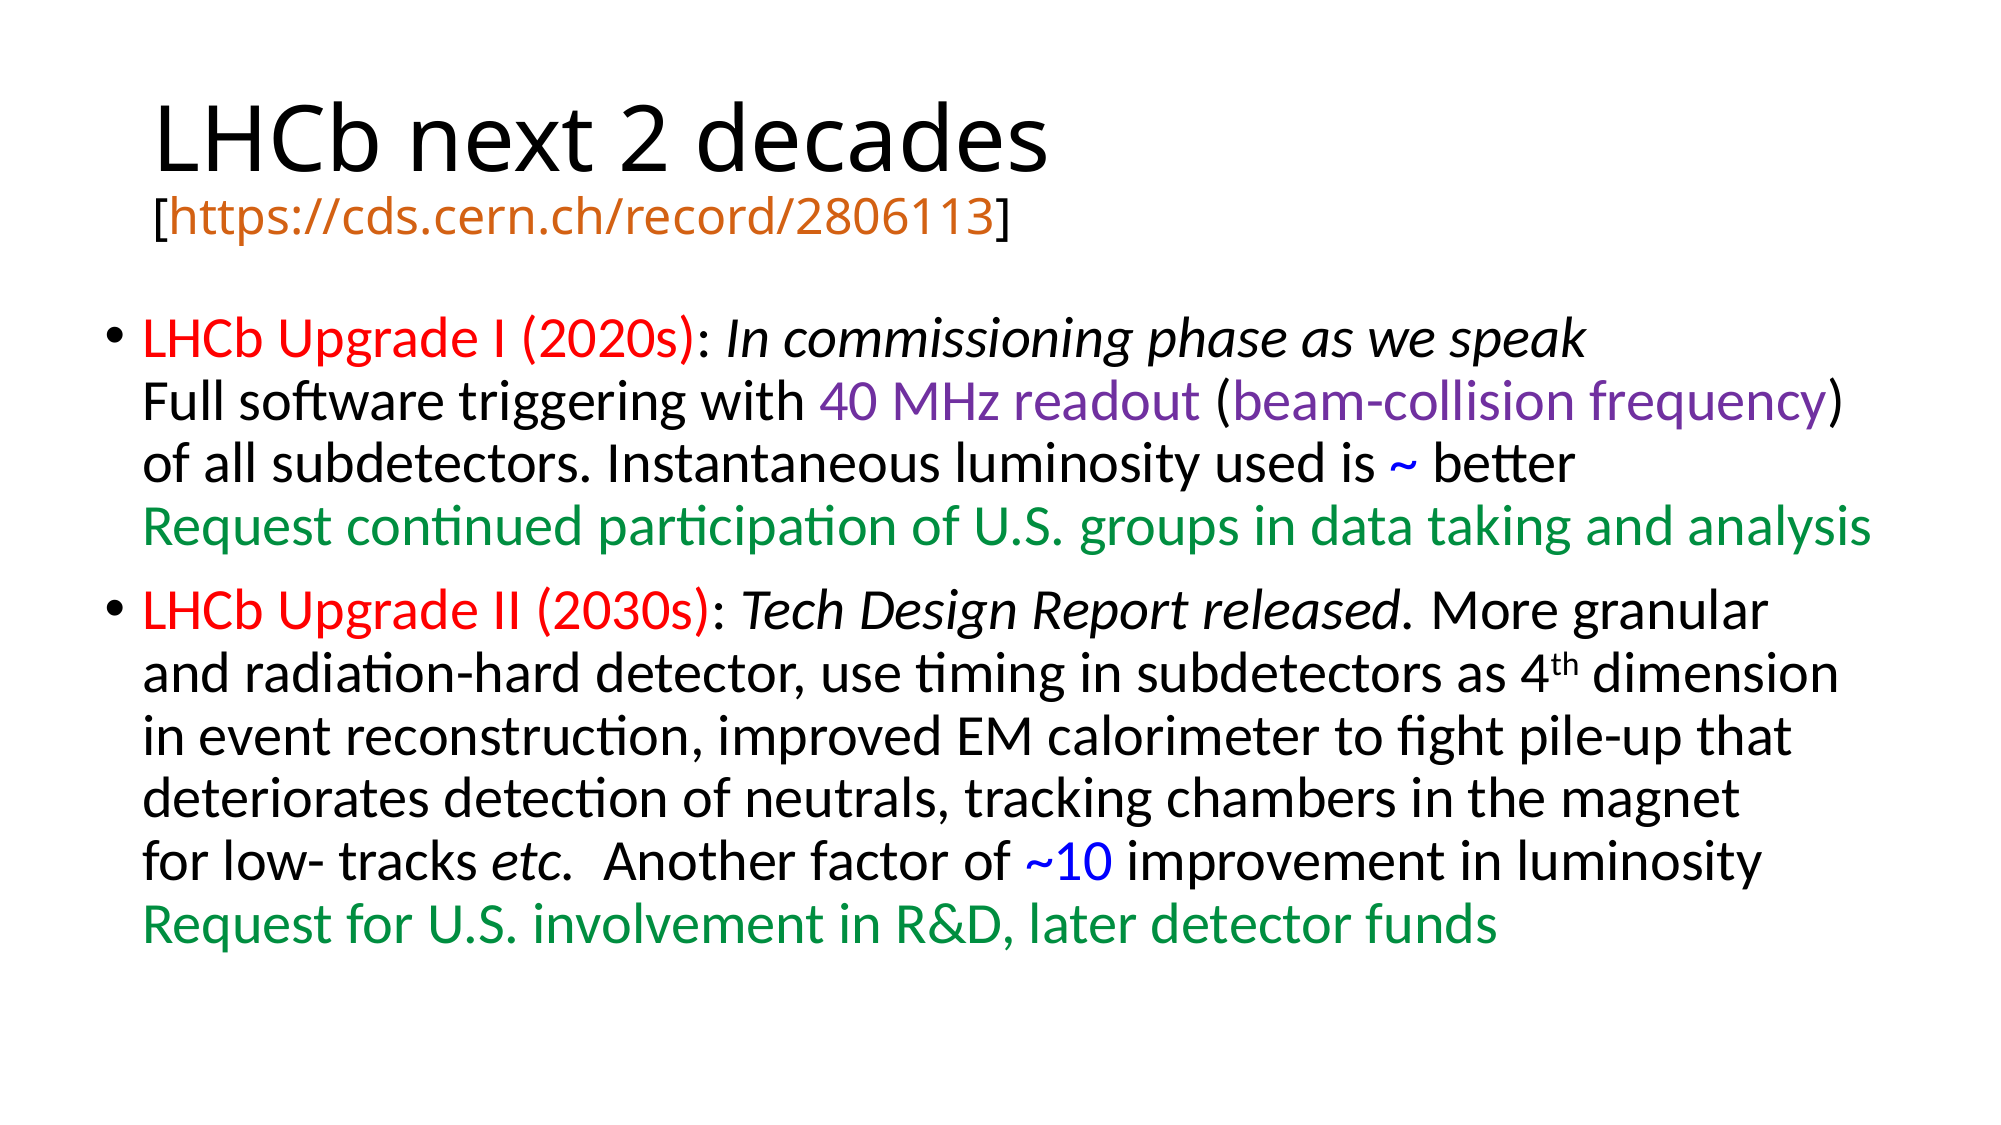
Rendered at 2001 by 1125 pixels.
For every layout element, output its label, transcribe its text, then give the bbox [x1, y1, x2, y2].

title LHCb next 2 decades [https://cds.cern.ch/record/2806113] [137, 59, 1863, 278]
